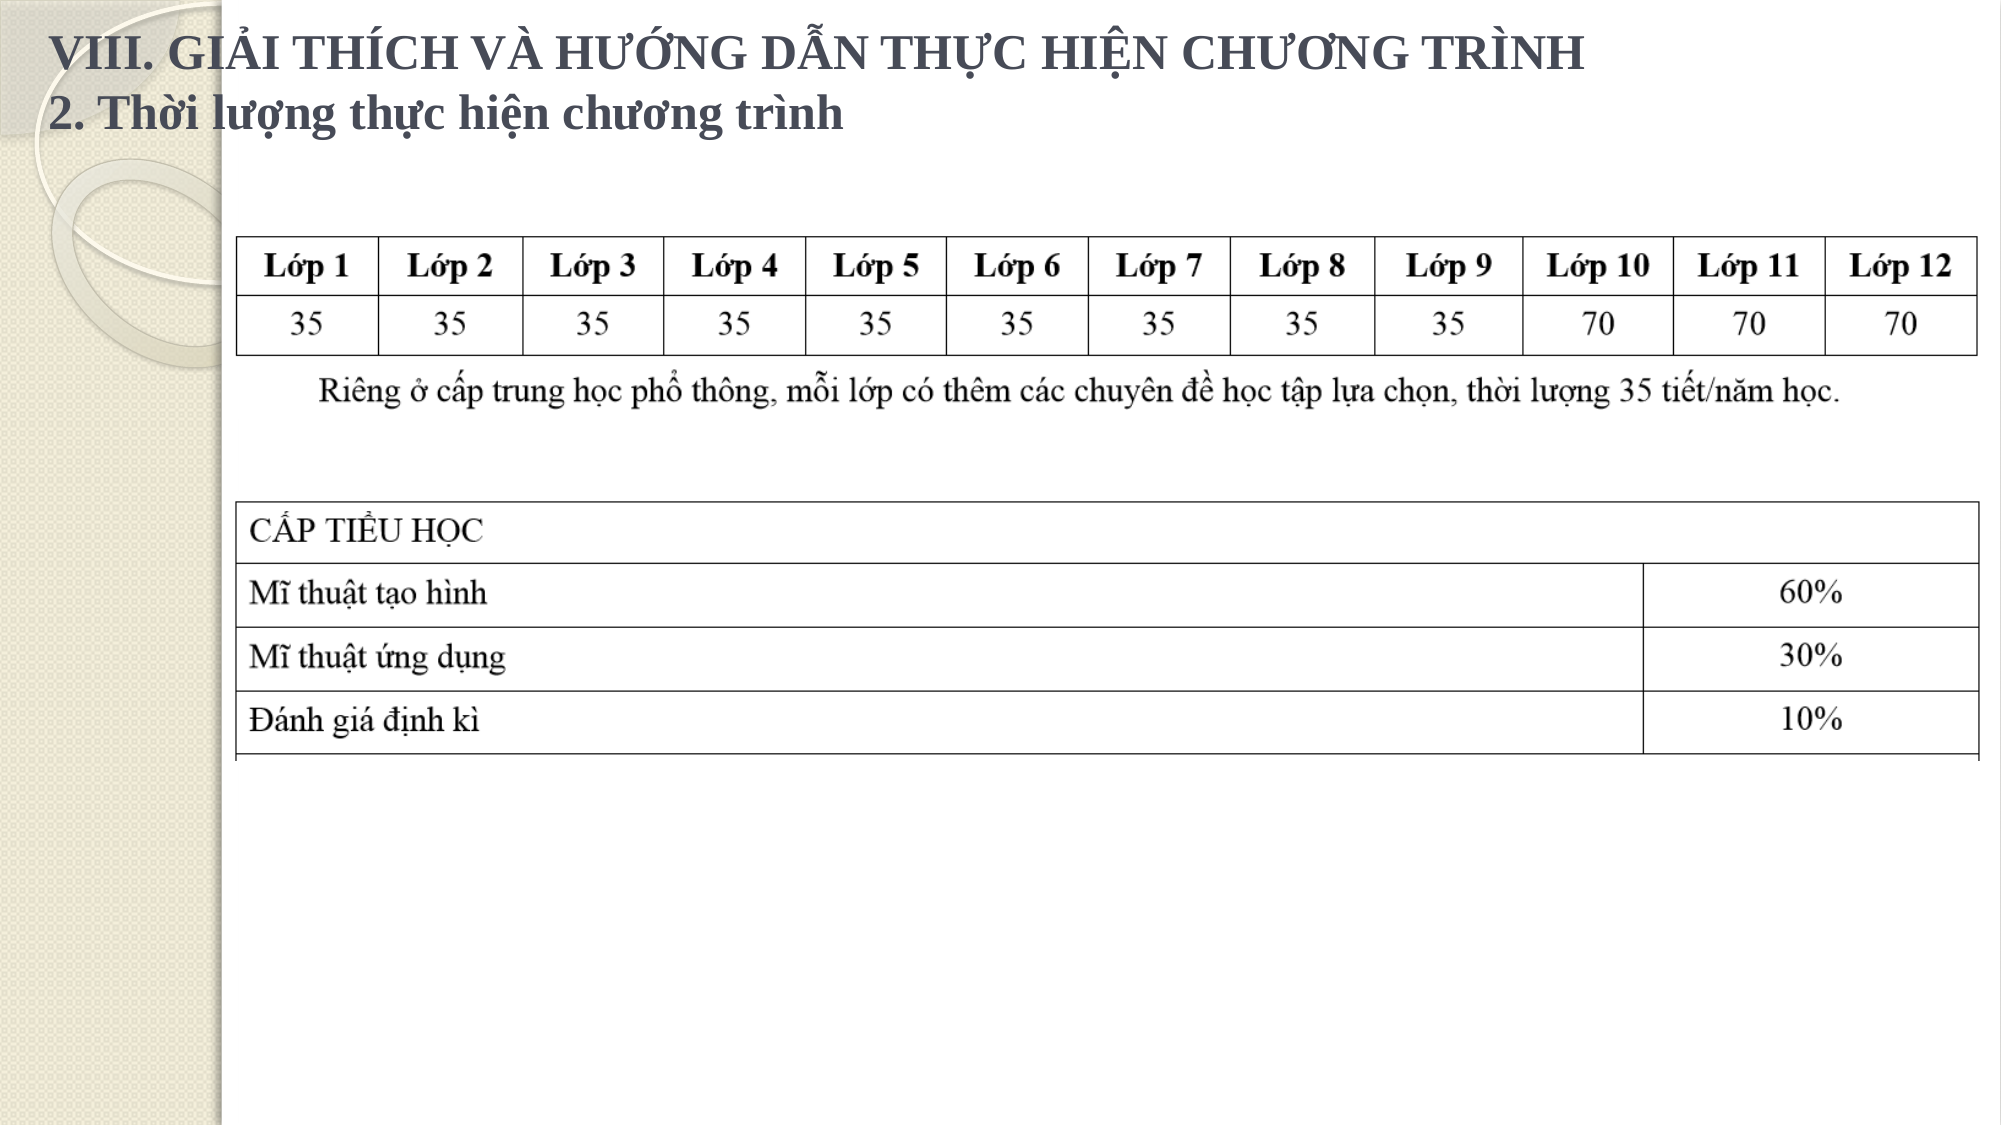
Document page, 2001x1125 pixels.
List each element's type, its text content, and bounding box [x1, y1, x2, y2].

list [120, 318, 2000, 1125]
picture [229, 491, 1990, 762]
text_box VIII. GIẢI THÍCH VÀ HƯỚNG DẪN THỰC HIỆN CHƯƠNG TRÌNH 2. Thời lượng thực hiện chương trình [33, 14, 1895, 174]
picture [229, 226, 1985, 420]
